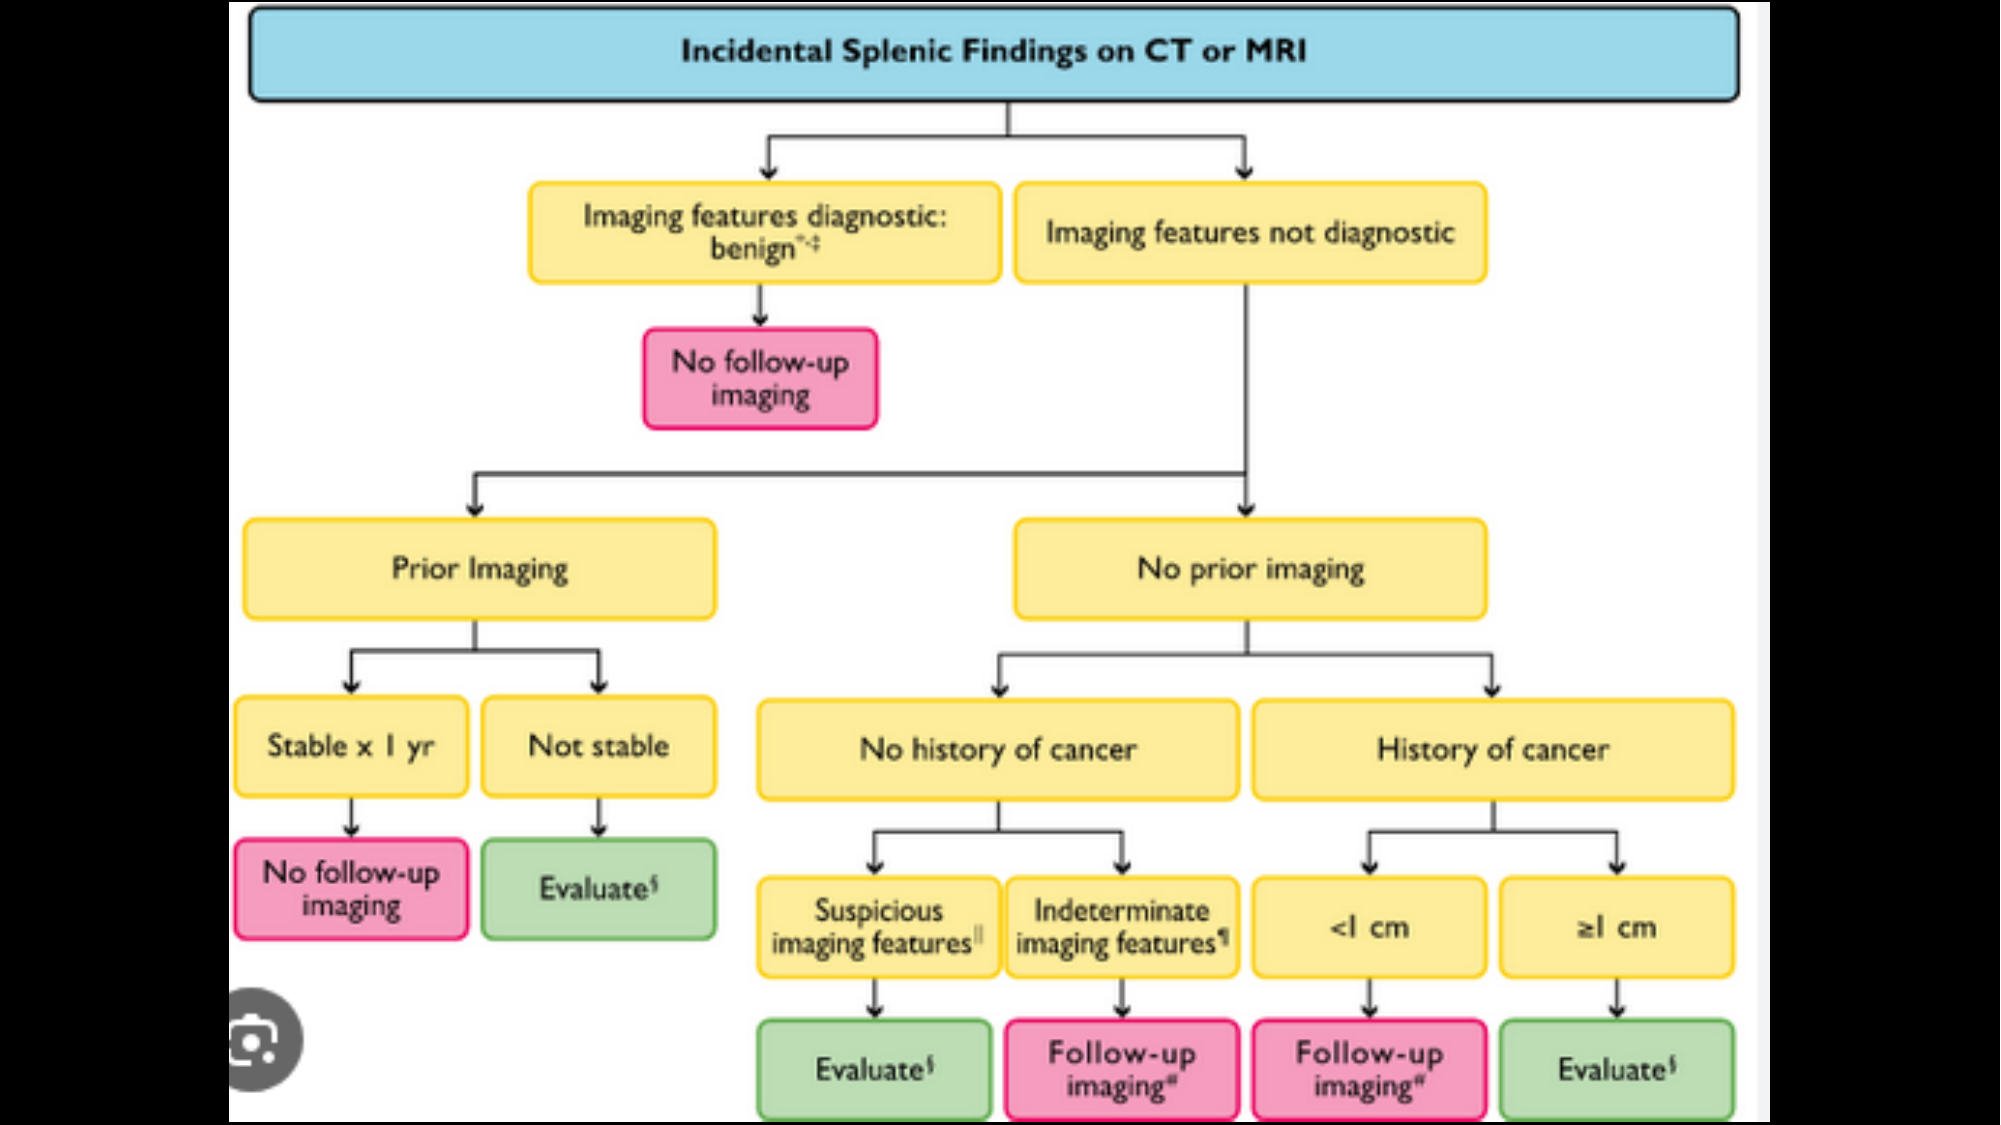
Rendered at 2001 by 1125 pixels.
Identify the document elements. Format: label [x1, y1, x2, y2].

picture [229, 2, 1770, 1122]
